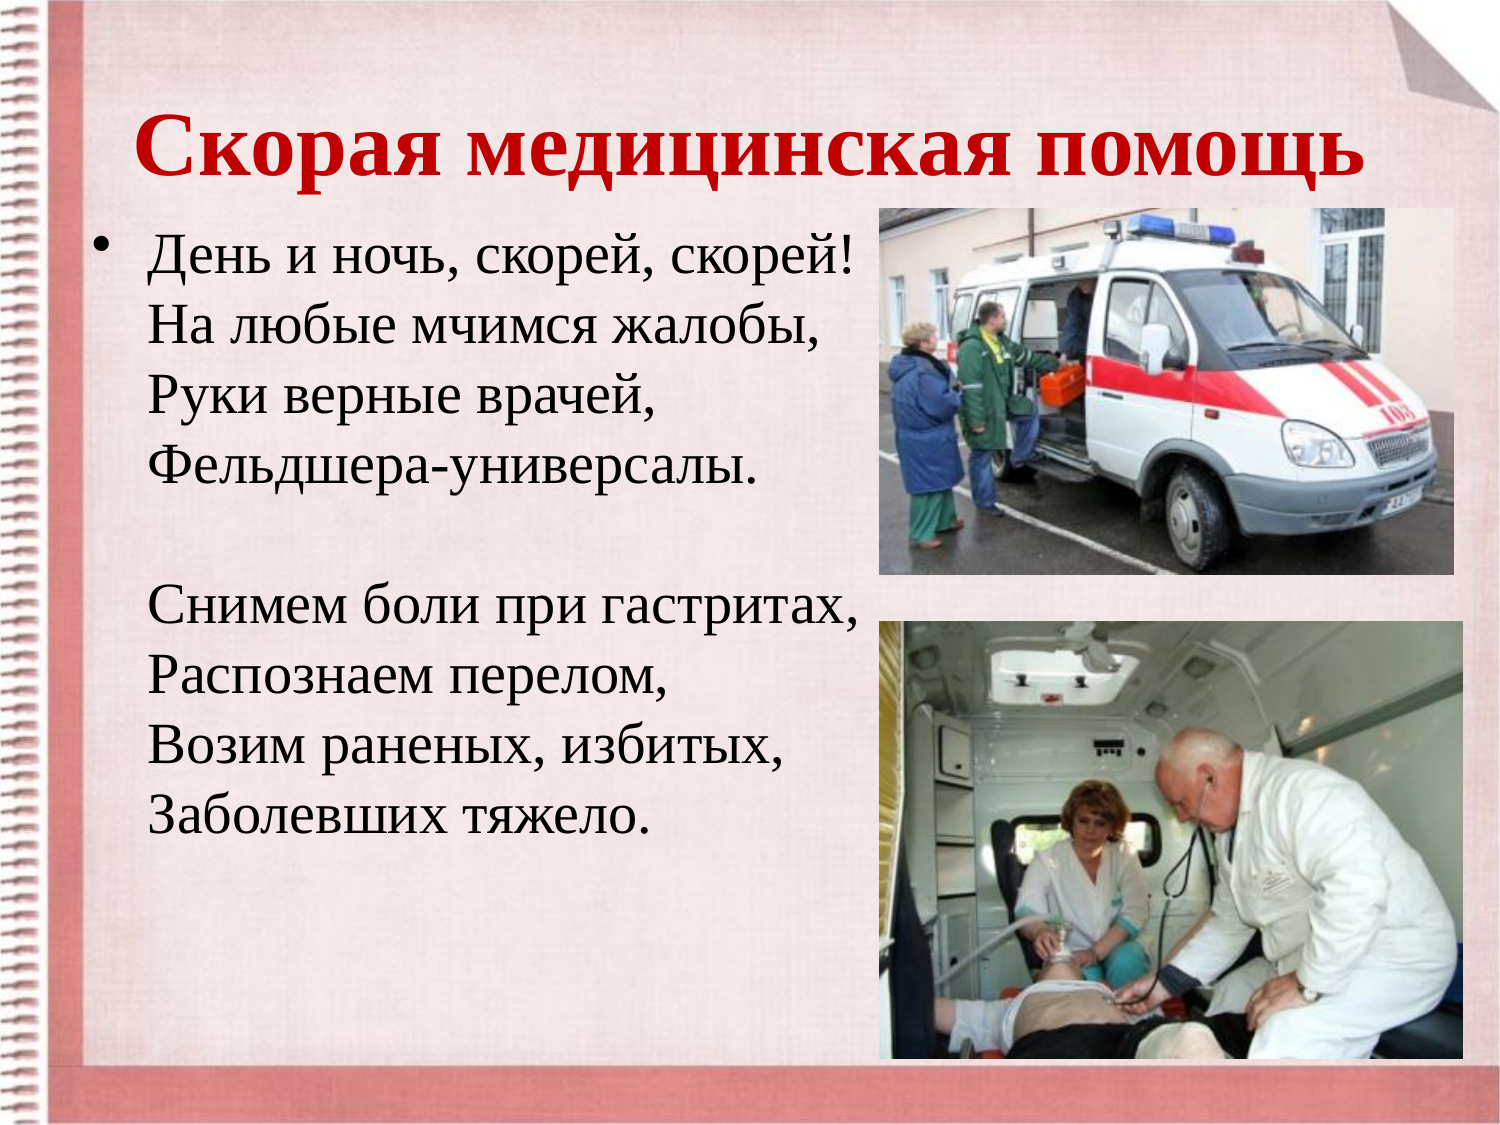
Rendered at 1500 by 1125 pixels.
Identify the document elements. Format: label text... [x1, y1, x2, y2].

list День и ночь, скорей, скорей! На любые мчимся жалобы, Руки верные врачей, Фельдшера-универсалы. Снимем боли при гастритах, Распознаем перелом, Возим раненых, избитых, Заболевших тяжело. [76, 207, 1427, 951]
title Скорая медицинская помощь [74, 44, 1426, 233]
picture [0, 0, 1500, 1125]
